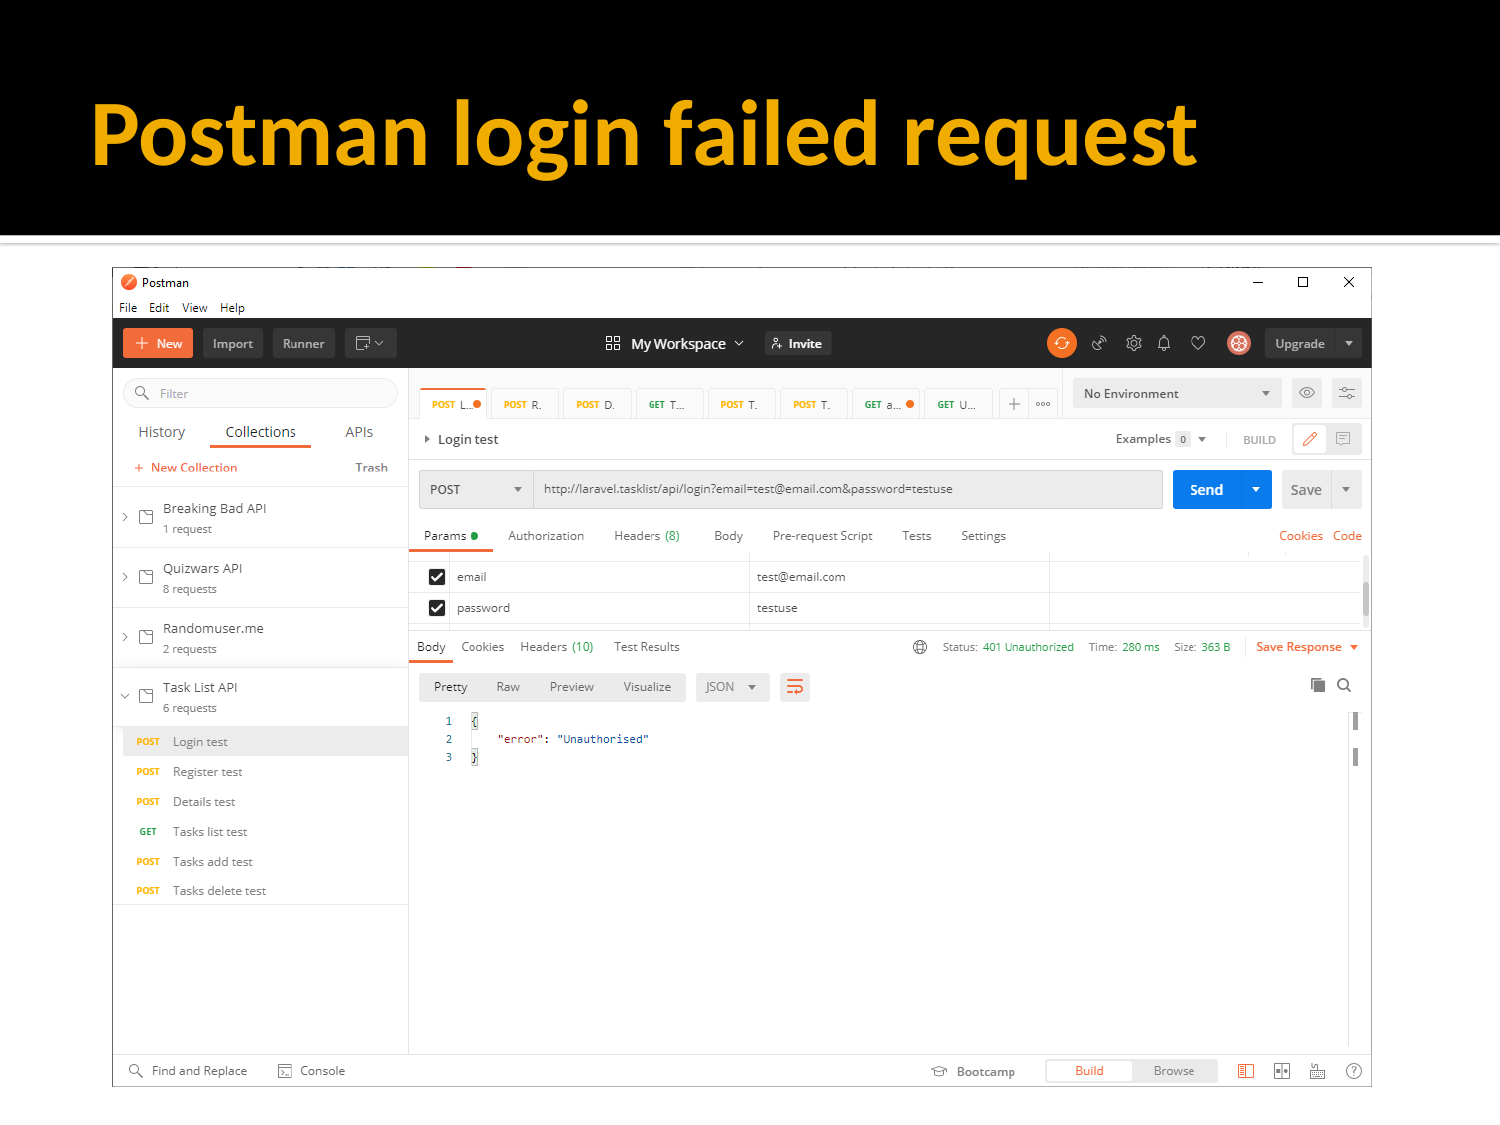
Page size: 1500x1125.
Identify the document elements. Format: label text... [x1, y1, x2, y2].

title Postman login failed request [75, 25, 1425, 231]
picture [112, 267, 1372, 1087]
